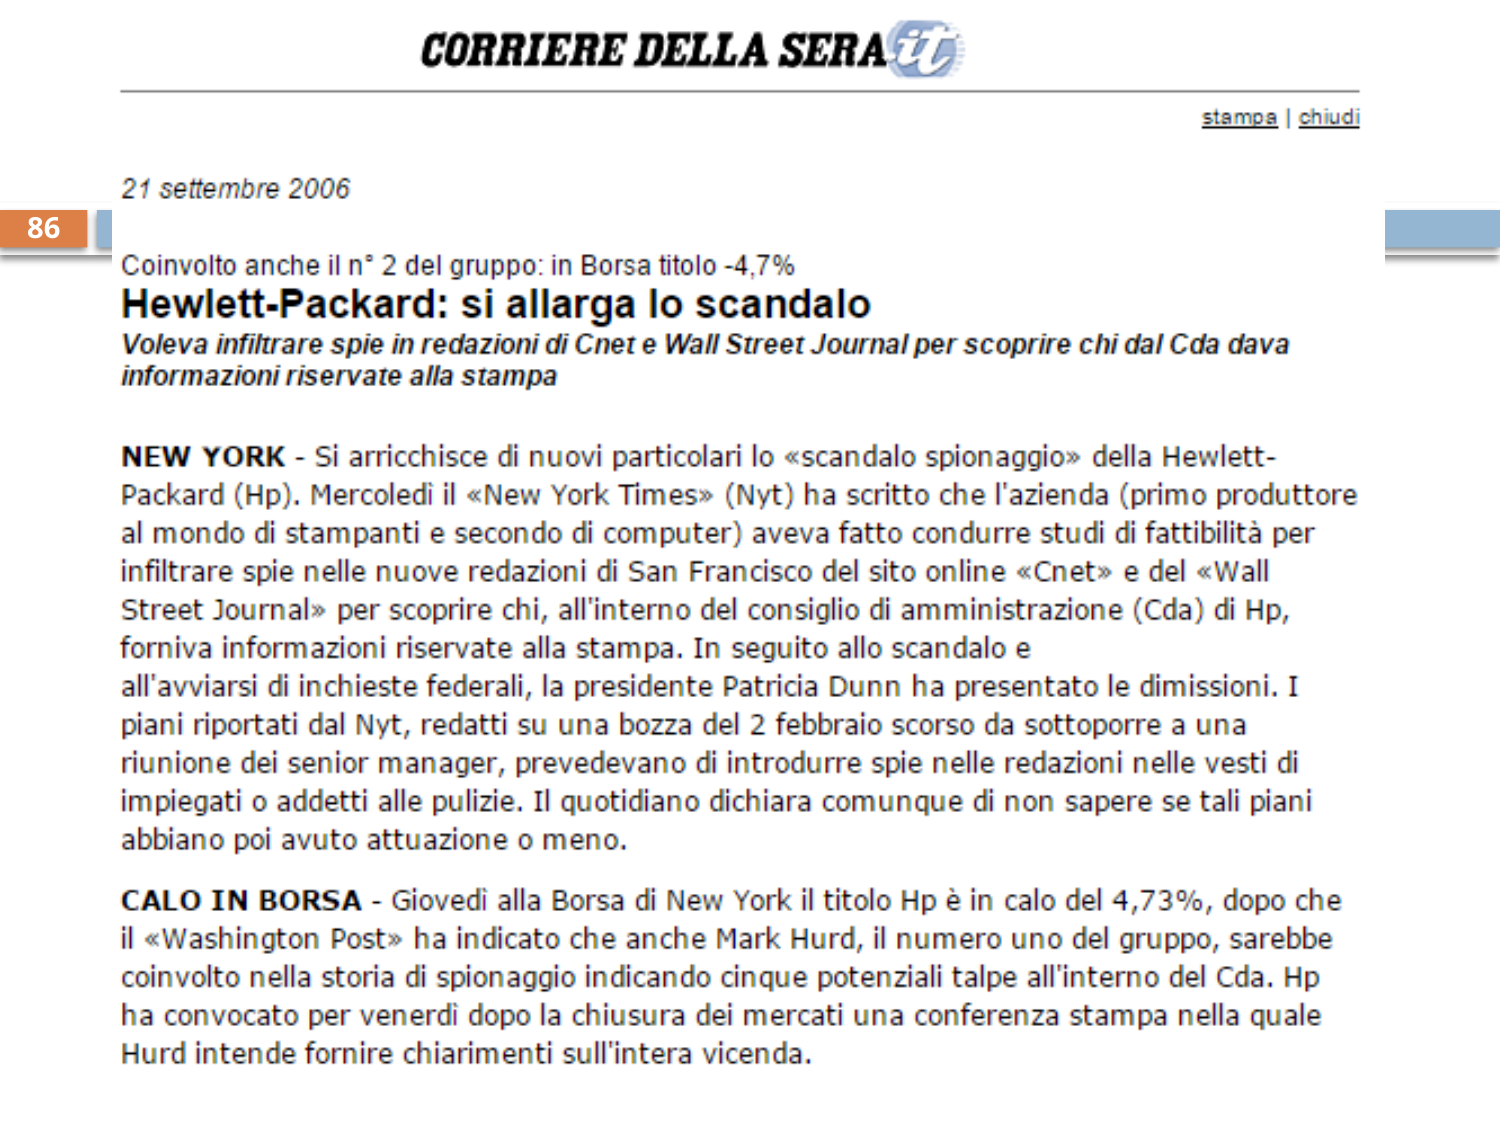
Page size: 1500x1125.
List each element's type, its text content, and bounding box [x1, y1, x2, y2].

slide_number 86 [0, 208, 88, 249]
picture [111, 11, 1385, 1071]
